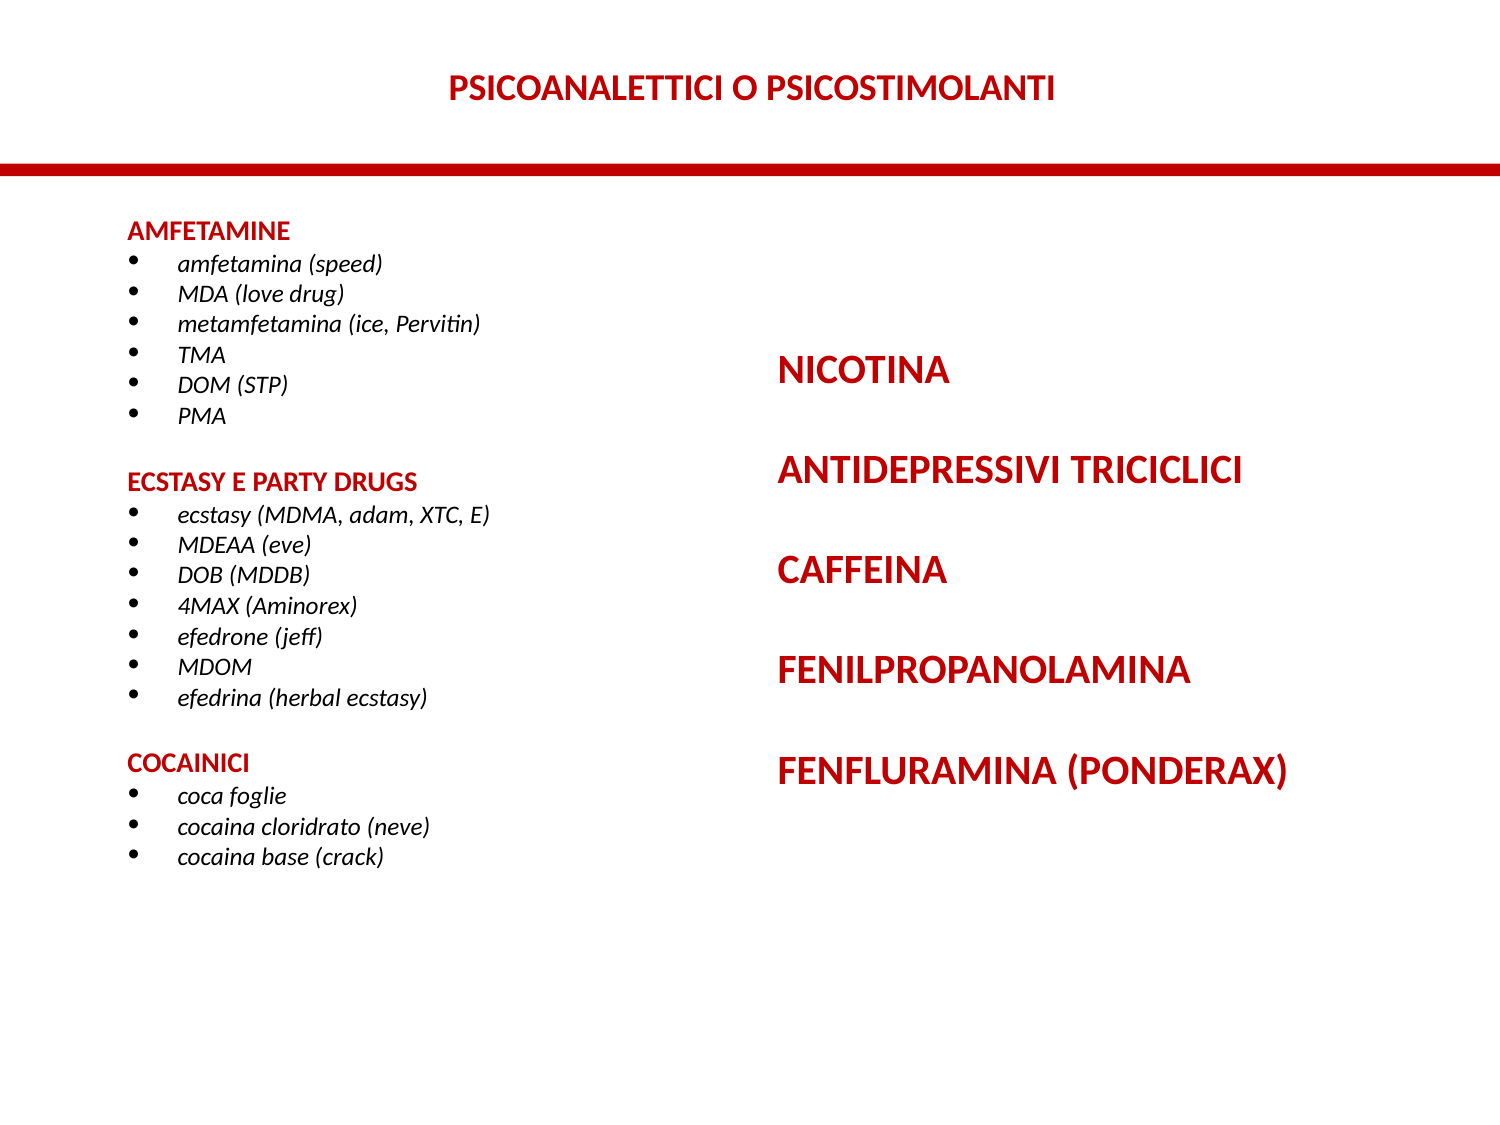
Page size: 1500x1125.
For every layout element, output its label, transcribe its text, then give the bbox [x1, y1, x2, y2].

text_box AMFETAMINE amfetamina (speed) MDA (love drug) metamfetamina (ice, Pervitin) TMA DOM (STP) PMA ECSTASY E PARTY DRUGS ecstasy (MDMA, adam, XTC, E) MDEAA (eve) DOB (MDDB) 4MAX (Aminorex) efedrone (jeff) MDOM efedrina (herbal ecstasy) COCAINICI coca foglie cocaina cloridrato (neve) cocaina base (crack) [112, 207, 727, 883]
text_box NICOTINA ANTIDEPRESSIVI TRICICLICI CAFFEINA FENILPROPANOLAMINA FENFLURAMINA (PONDERAX) [762, 289, 1388, 965]
text_box PSICOANALETTICI O PSICOSTIMOLANTI [64, 54, 1440, 161]
